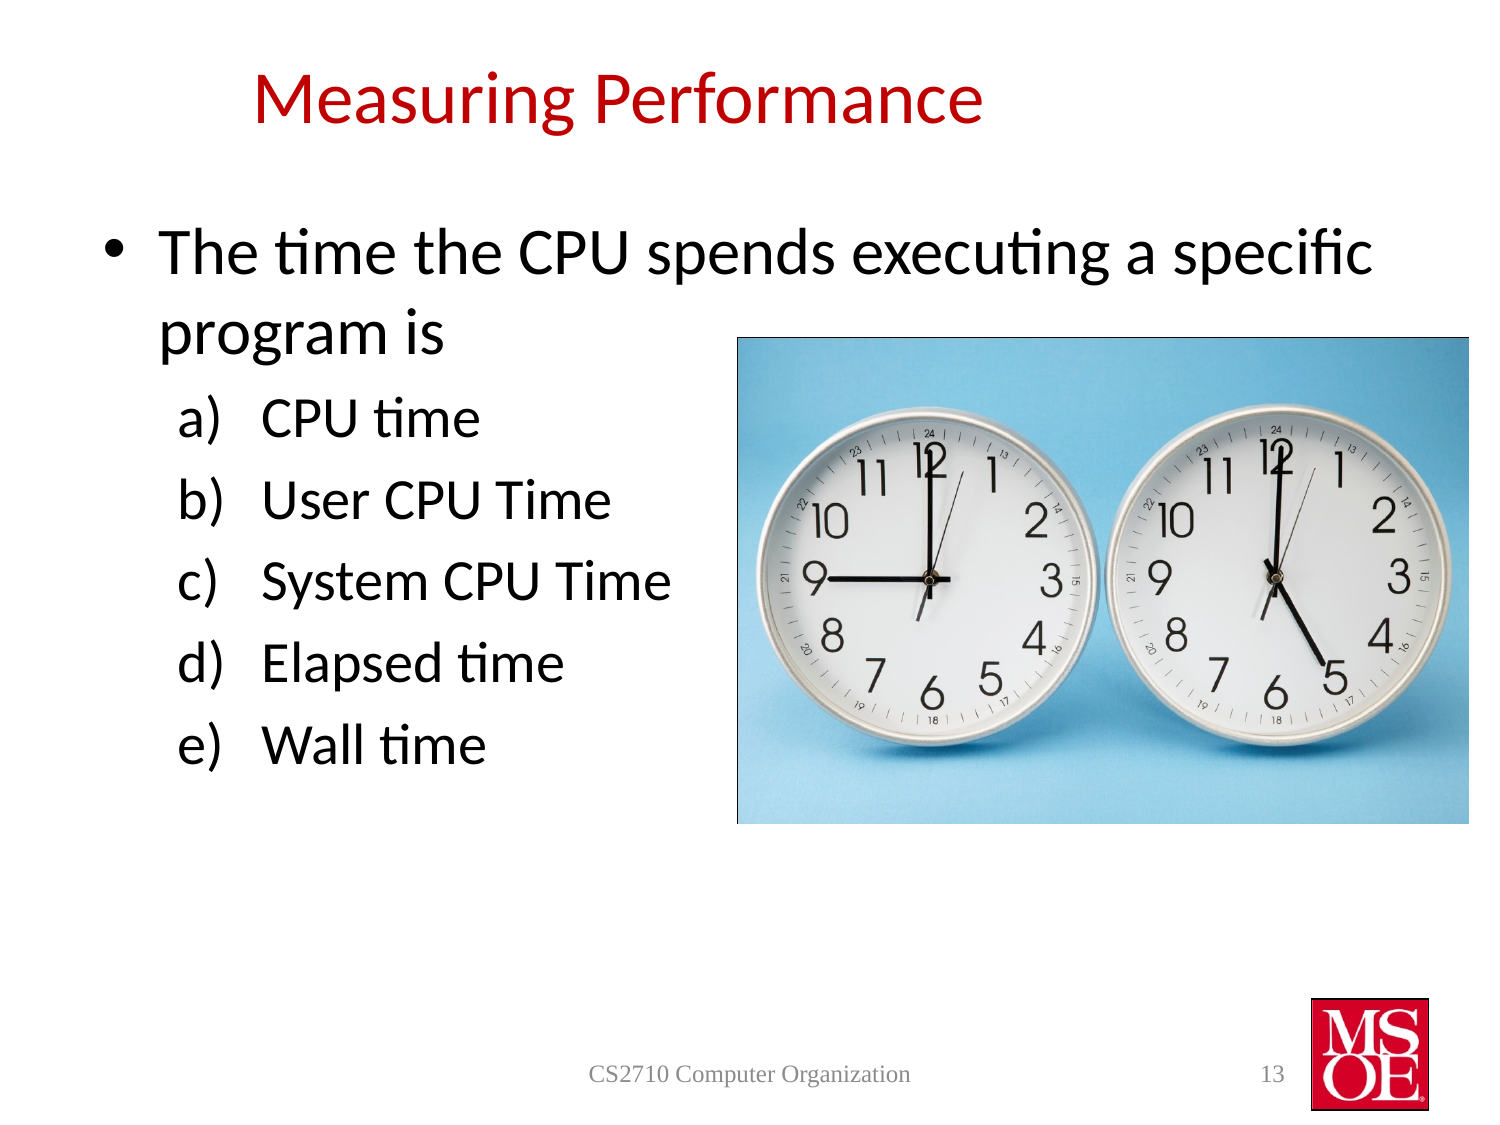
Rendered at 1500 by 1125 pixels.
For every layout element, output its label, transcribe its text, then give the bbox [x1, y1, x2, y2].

picture [737, 337, 1469, 824]
picture [1312, 1000, 1428, 1109]
list The time the CPU spends executing a specific program is CPU time User CPU Time System CPU Time Elapsed time Wall time [87, 199, 1426, 1006]
slide_number 13 [1074, 1042, 1300, 1103]
footer CS2710 Computer Organization [512, 1042, 988, 1103]
title Measuring Performance [74, 24, 1163, 163]
